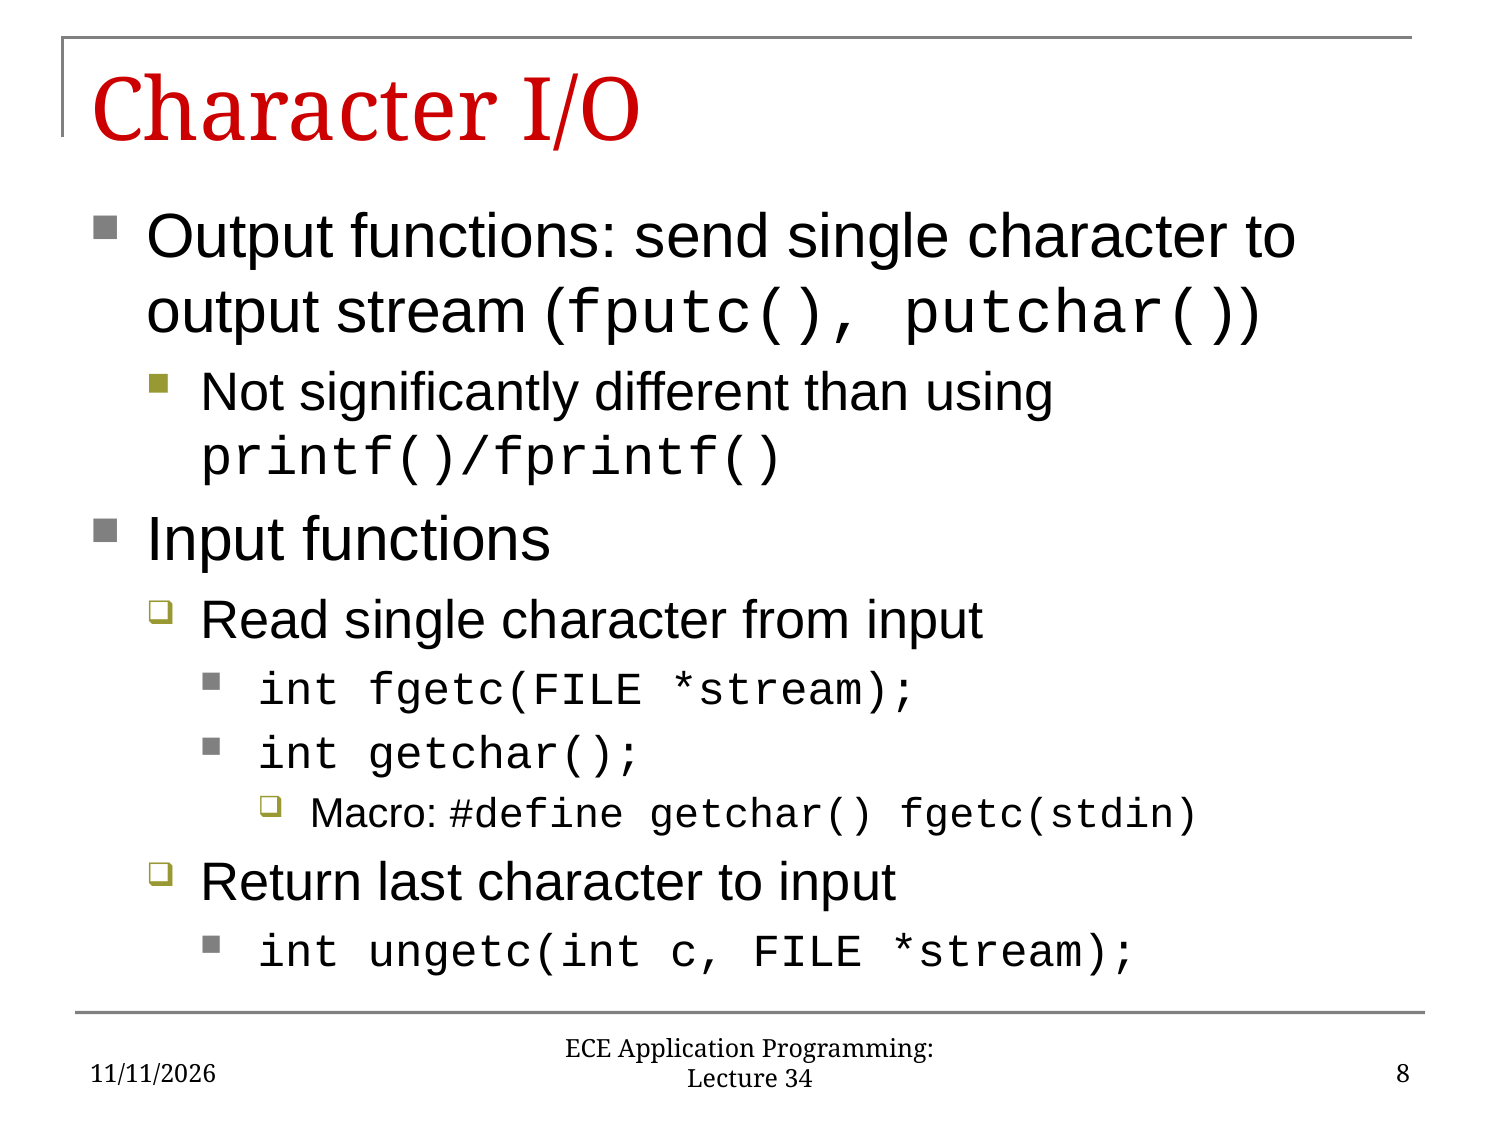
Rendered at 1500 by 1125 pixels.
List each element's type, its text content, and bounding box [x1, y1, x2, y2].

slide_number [74, 1023, 426, 1100]
title Character I/O [75, 45, 1425, 163]
list Output functions: send single character to output stream (fputc(), putchar()) Not significantly different than using printf()/fprintf() Input functions Read single character from input int fgetc(FILE *stream); int getchar(); Macro: #define getchar() fgetc(stdin) Return last character to input int ungetc(int c, FILE *stream); [75, 187, 1425, 1006]
slide_number 8 [1074, 1023, 1426, 1100]
footer ECE Application Programming: Lecture 34 [512, 1024, 988, 1101]
